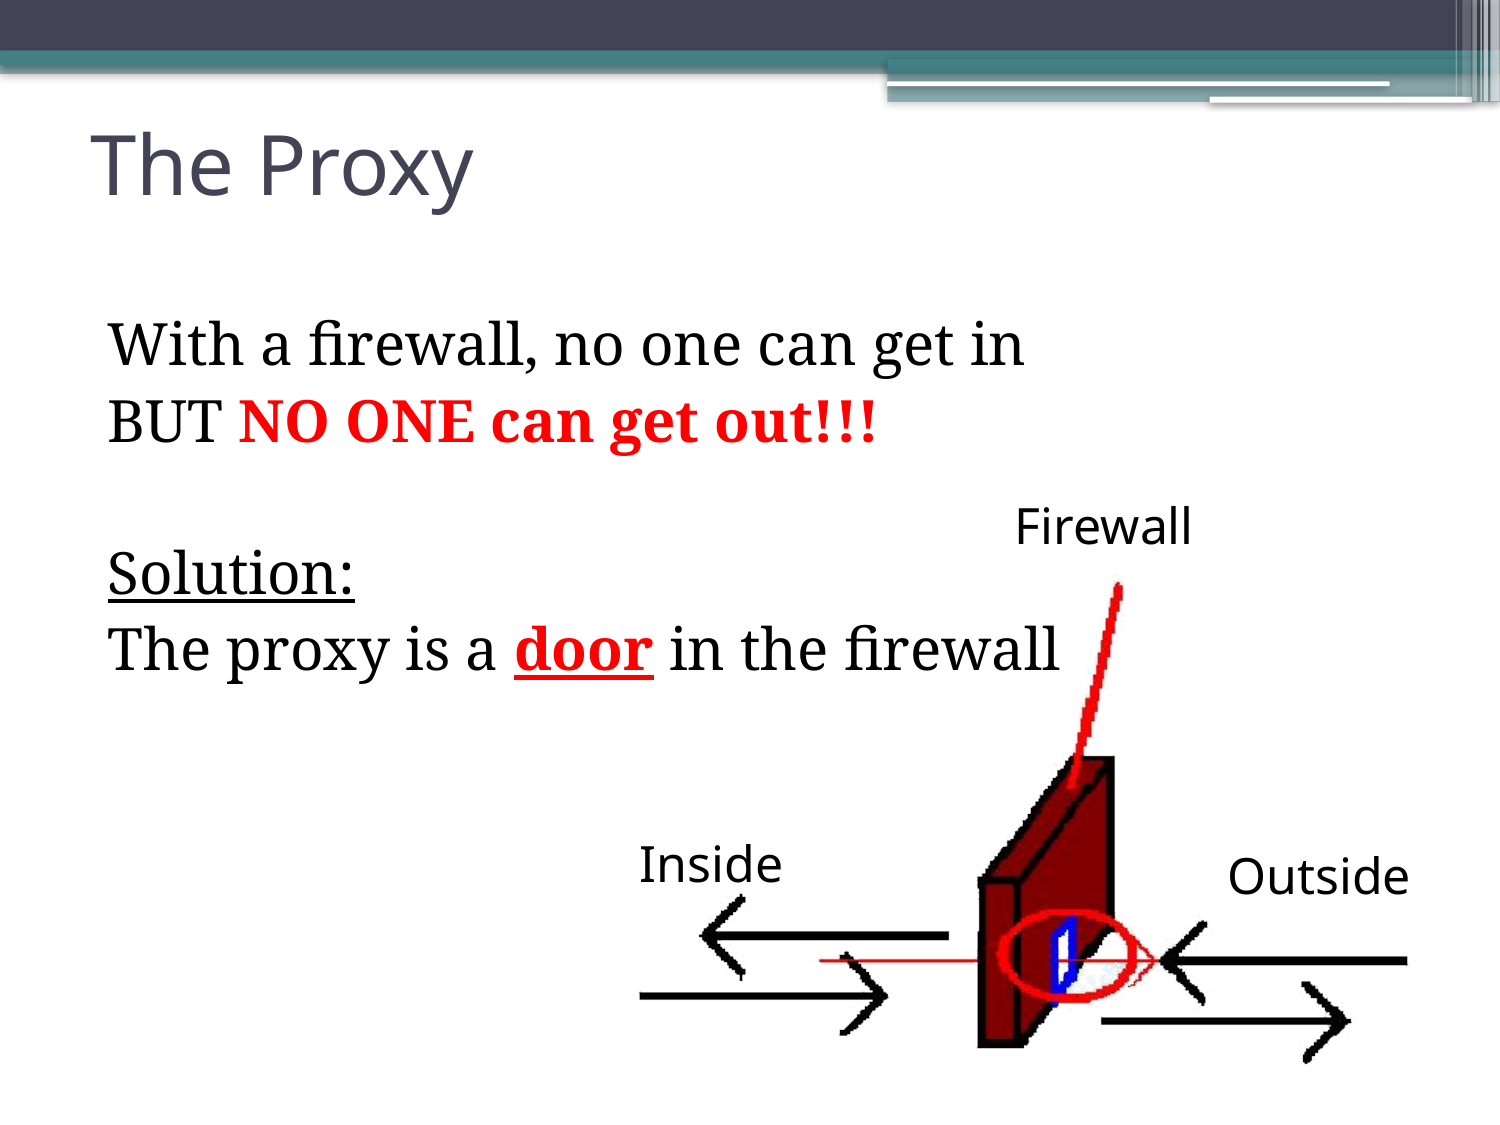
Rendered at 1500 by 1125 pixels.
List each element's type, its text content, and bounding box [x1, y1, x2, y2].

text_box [624, 487, 1500, 1091]
title The Proxy [74, 74, 1426, 251]
list With a firewall, no one can get in BUT NO ONE can get out!!! Solution: The proxy is a door in the firewall [74, 299, 1426, 1017]
